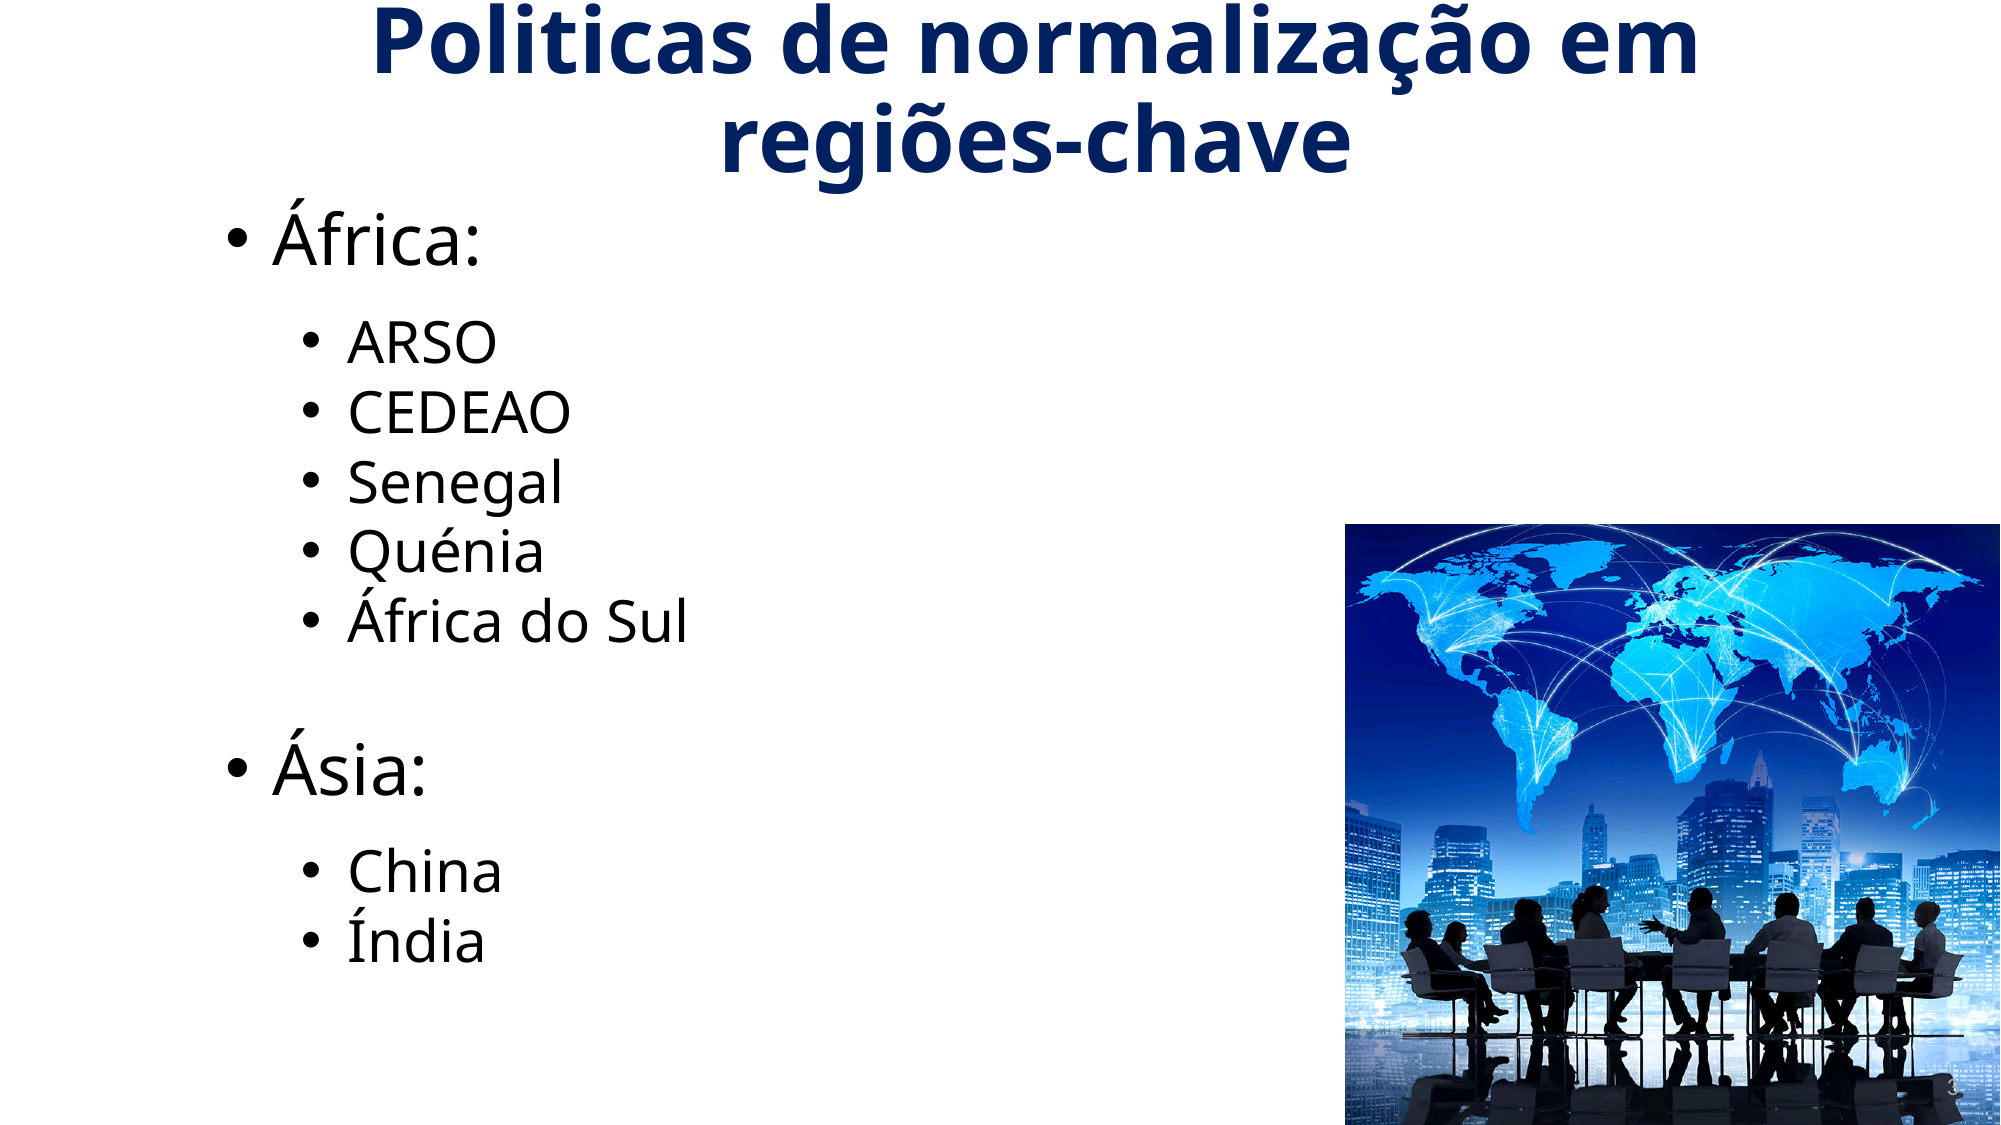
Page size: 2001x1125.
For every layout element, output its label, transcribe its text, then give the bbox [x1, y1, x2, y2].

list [1345, 524, 2000, 1125]
title Politicas de normalização em regiões-chave [198, 0, 1875, 201]
text_box África: ARSO CEDEAO Senegal Quénia África do Sul Ásia: China Índia [211, 187, 1582, 982]
